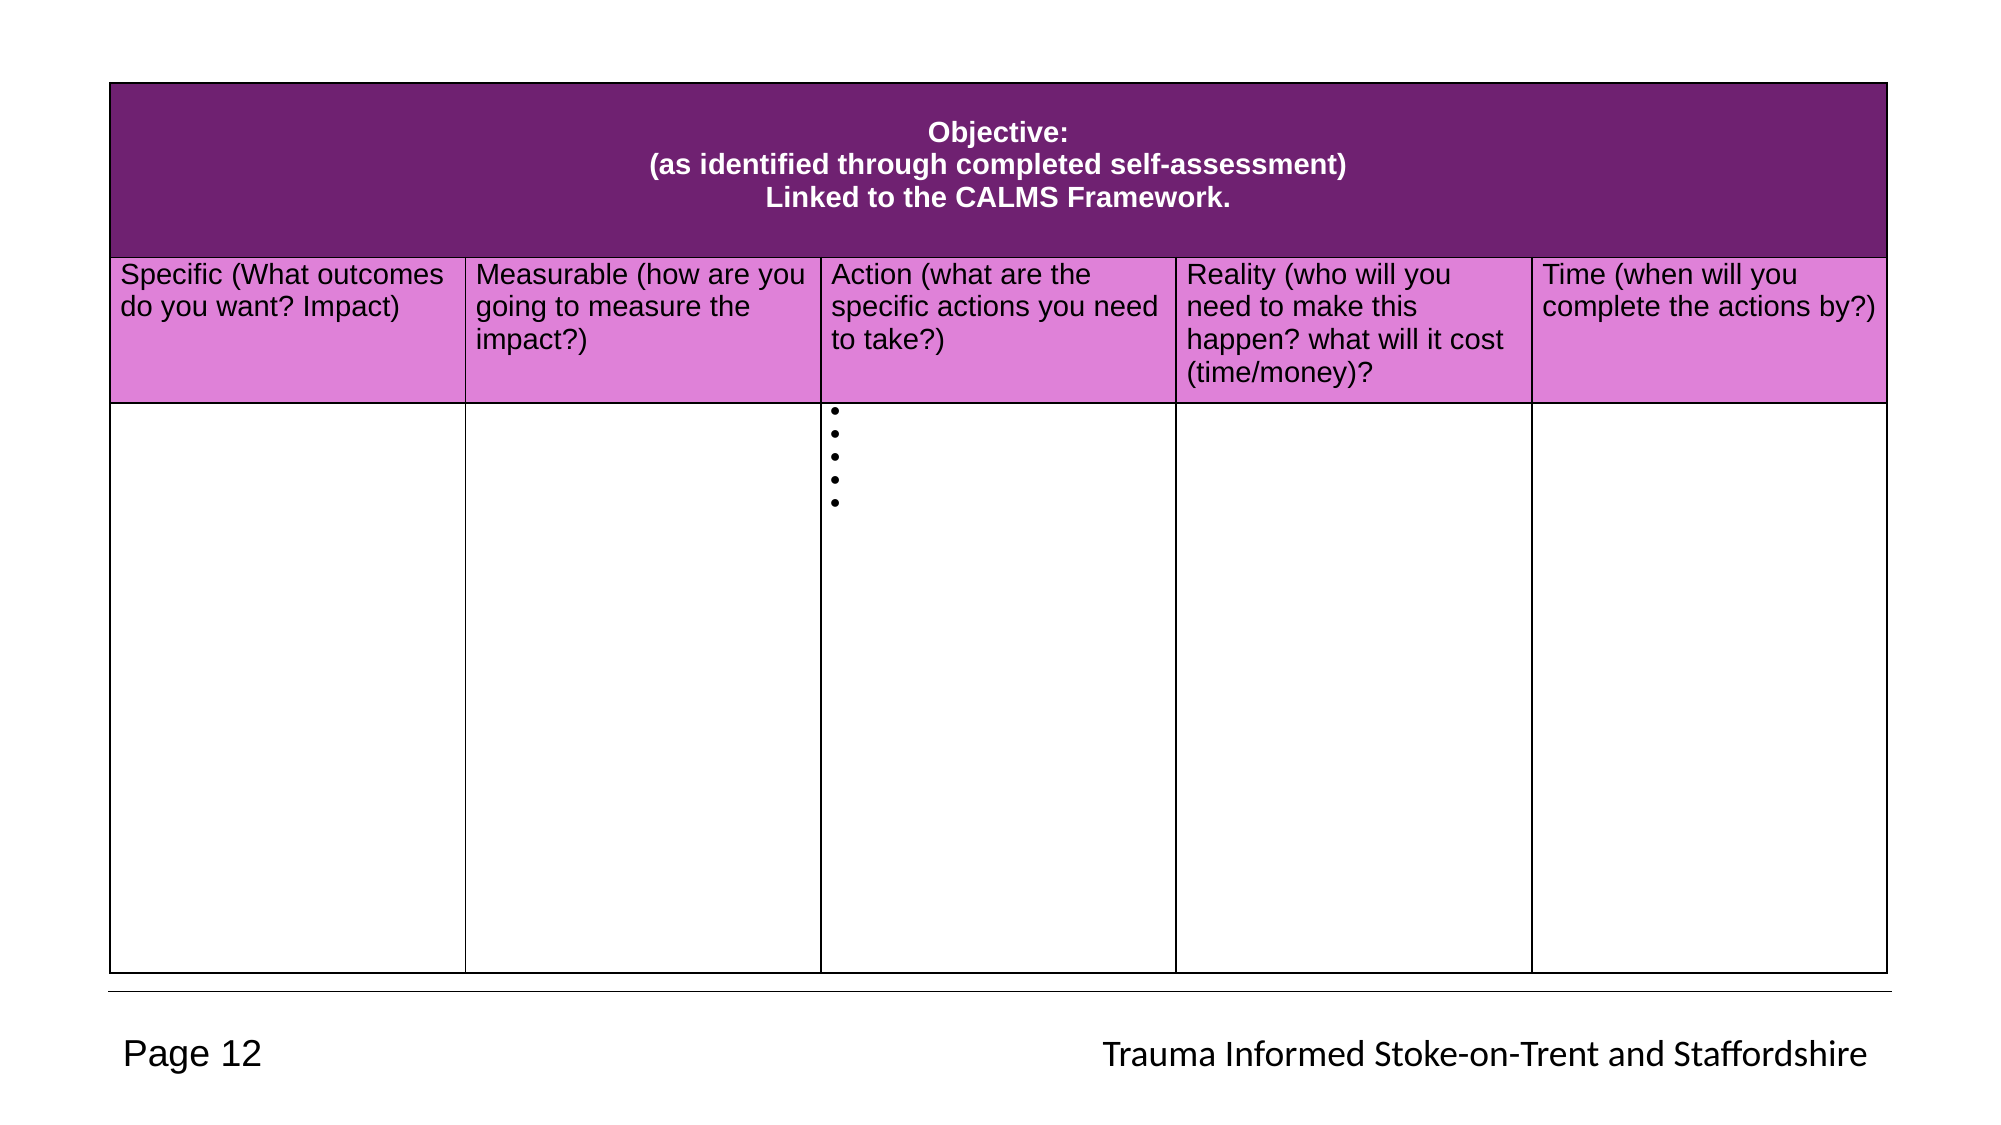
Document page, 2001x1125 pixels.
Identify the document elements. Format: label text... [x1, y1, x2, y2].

table_cell [822, 404, 1175, 972]
table_cell Specific (What outcomes do you want? Impact) [111, 258, 465, 402]
table_cell [1533, 404, 1886, 972]
table_cell [466, 404, 820, 972]
table_cell Time (when will you complete the actions by?) [1533, 258, 1886, 402]
table_cell [1177, 404, 1531, 972]
table_cell [111, 404, 465, 972]
table_cell Action (what are the specific actions you need to take?) [822, 258, 1175, 402]
text_box Trauma Informed Stoke-on-Trent and Staffordshire [1084, 1021, 1892, 1082]
table_header Objective: (as identified through completed self-assessment) Linked to the CALMS Framework. [111, 84, 1886, 257]
table_cell Reality (who will you need to make this happen? what will it cost (time/money)? [1177, 258, 1531, 402]
table_cell Measurable (how are you going to measure the impact?) [466, 258, 820, 402]
text_box Page 12 [108, 1021, 289, 1082]
